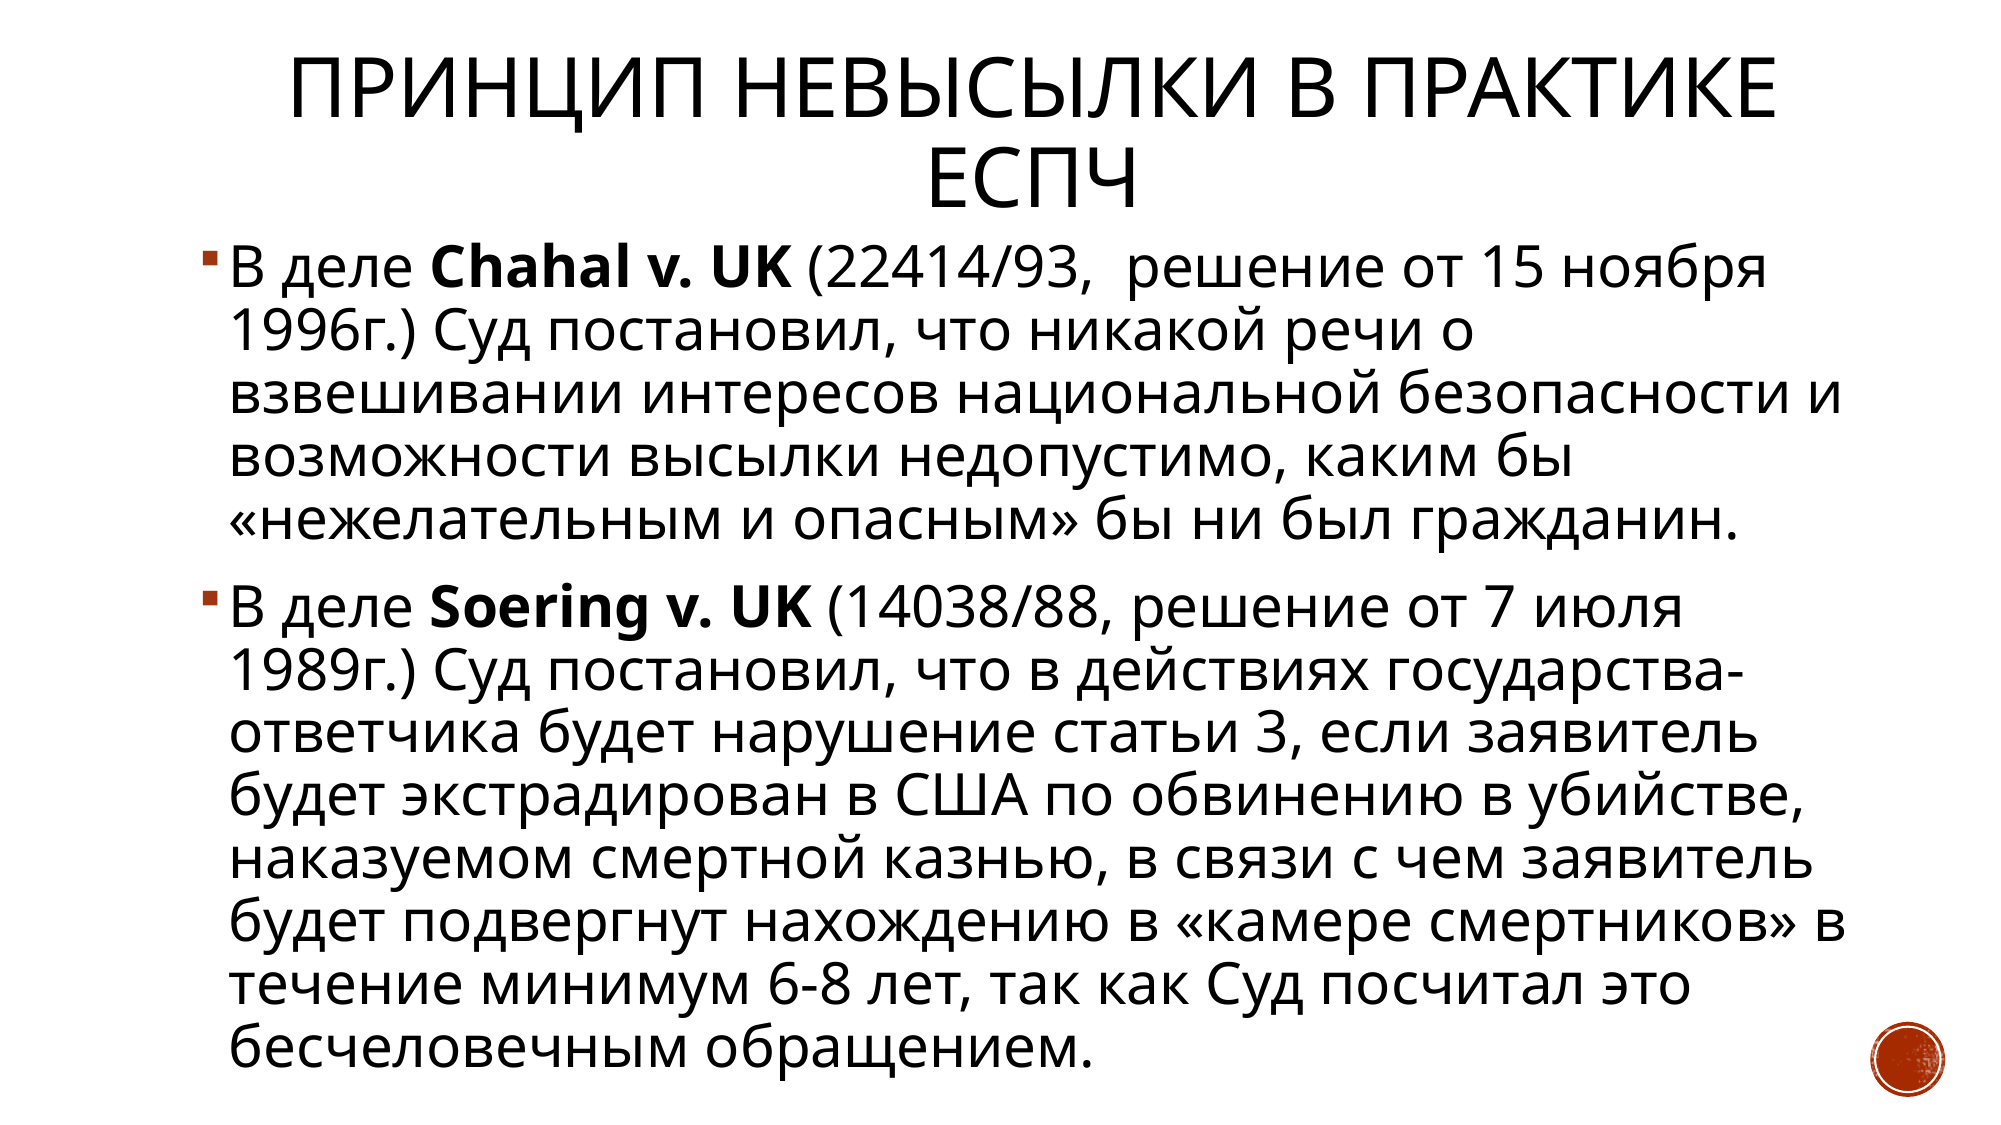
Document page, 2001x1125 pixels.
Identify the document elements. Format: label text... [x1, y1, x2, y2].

title Принцип невысылки в практике ЕСПЧ [166, 41, 1900, 230]
list В деле Chahal v. UK (22414/93, решение от 15 ноября 1996г.) Суд постановил, что никакой речи о взвешивании интересов национальной безопасности и возможности высылки недопустимо, каким бы «нежелательным и опасным» бы ни был гражданин. В деле Soering v. UK (14038/88, решение от 7 июля 1989г.) Суд постановил, что в действиях государства-ответчика будет нарушение статьи 3, если заявитель будет экстрадирован в США по обвинению в убийстве, наказуемом смертной казнью, в связи с чем заявитель будет подвергнут нахождению в «камере смертников» в течение минимум 6-8 лет, так как Суд посчитал это бесчеловечным обращением. [183, 229, 1883, 941]
